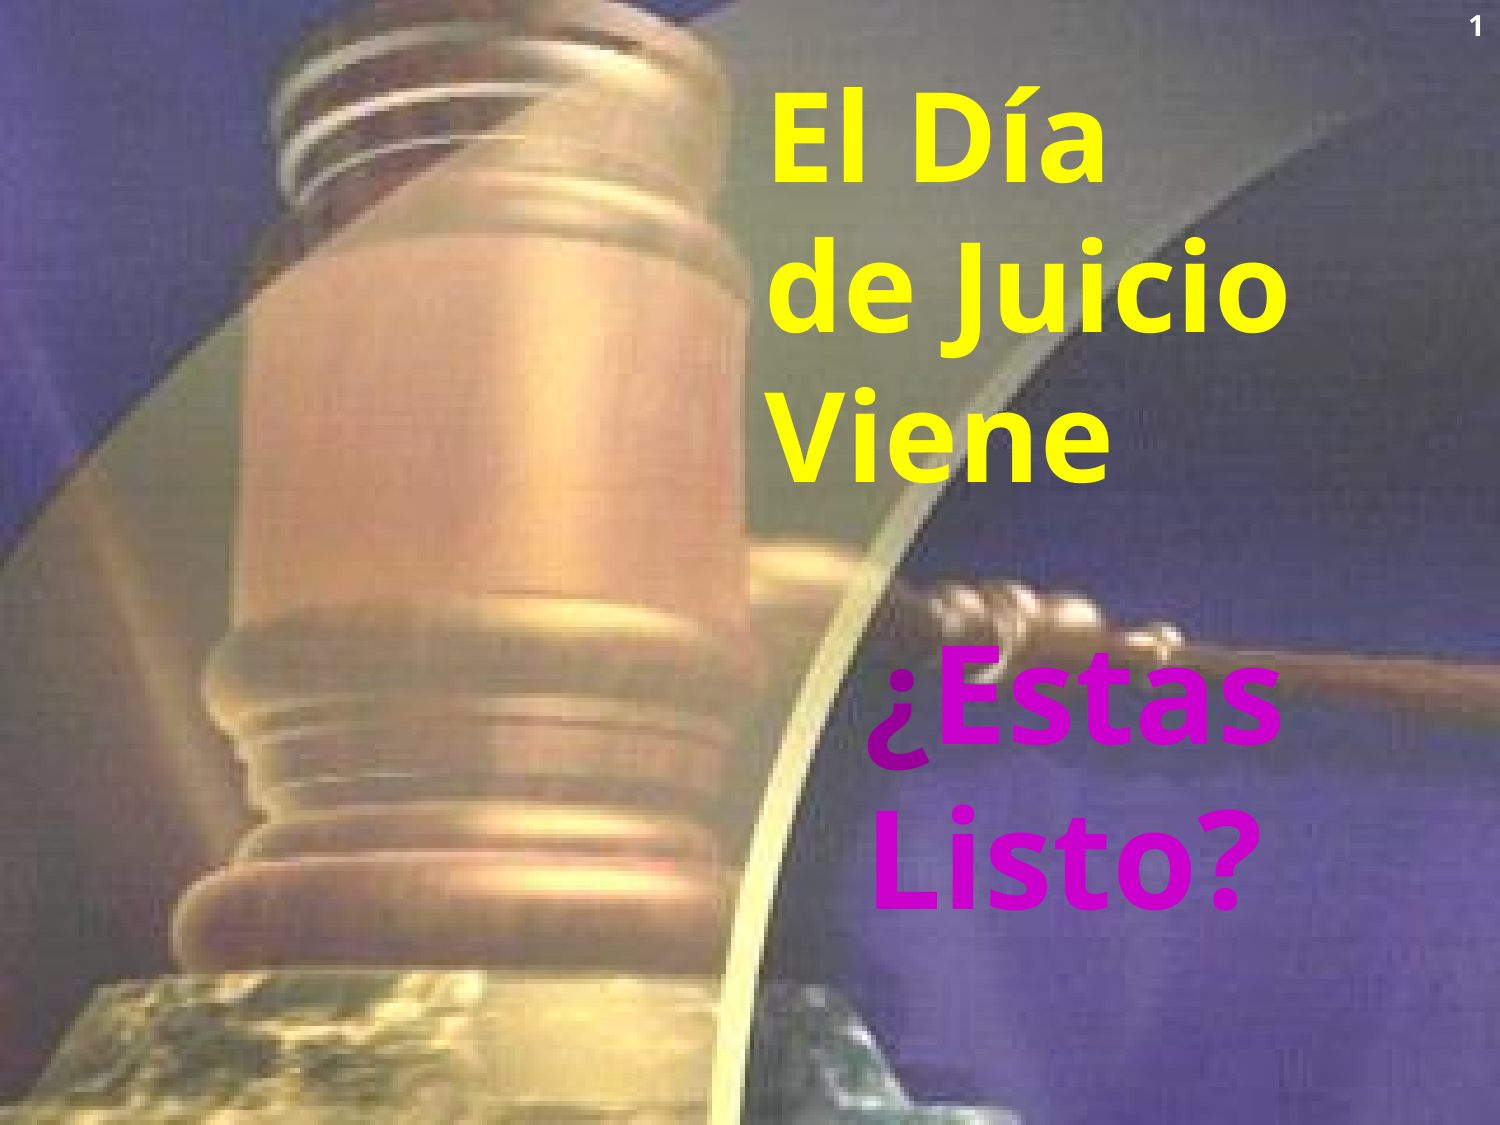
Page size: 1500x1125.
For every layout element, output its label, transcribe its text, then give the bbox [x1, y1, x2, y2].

text_box ¿Estas Listo? [849, 599, 1400, 945]
text_box El Día de Juicio Viene [750, 49, 1450, 515]
picture [0, 0, 1500, 1125]
slide_number 1 [1149, 0, 1500, 79]
